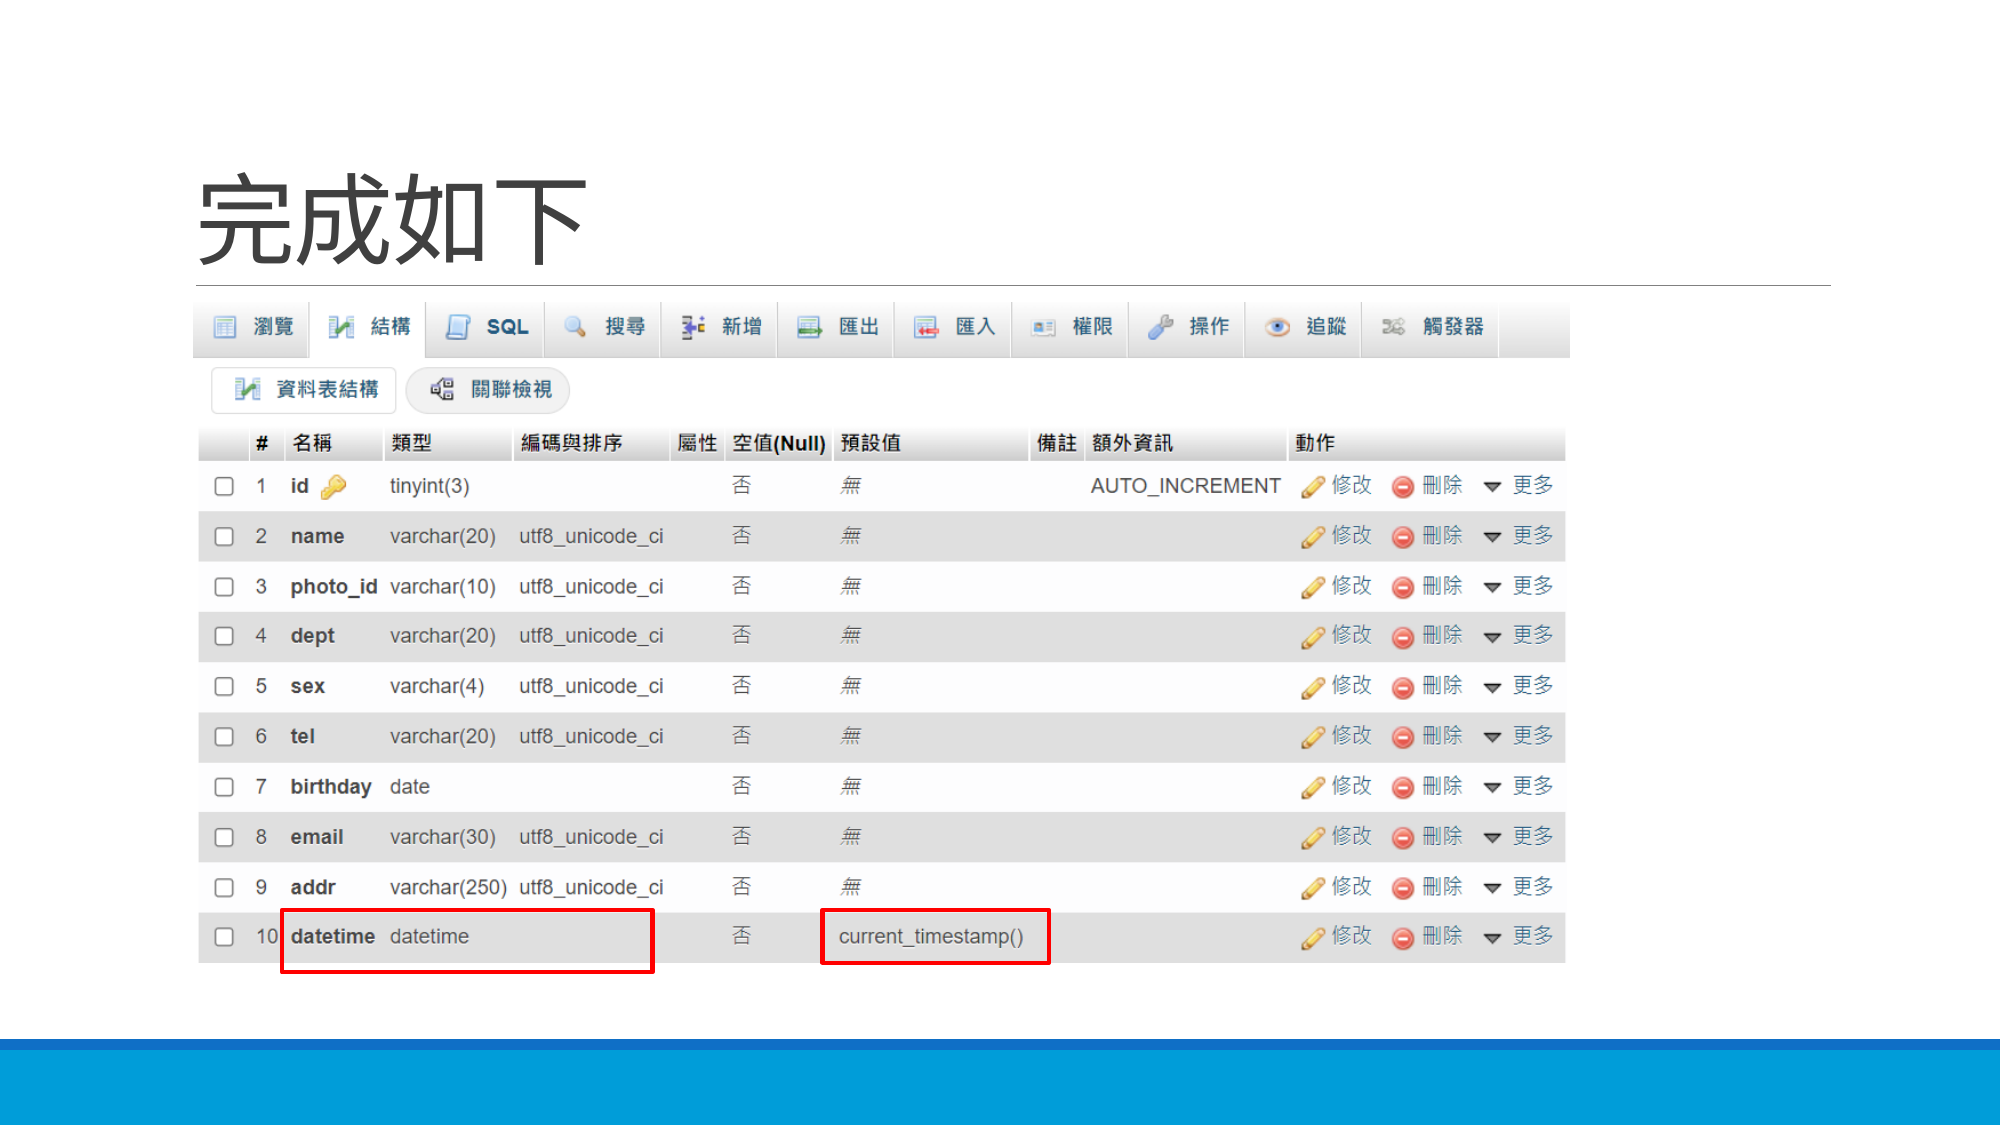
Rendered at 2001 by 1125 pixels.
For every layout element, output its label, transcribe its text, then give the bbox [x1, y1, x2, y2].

title 完成如下 [180, 47, 1830, 285]
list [193, 302, 1571, 964]
